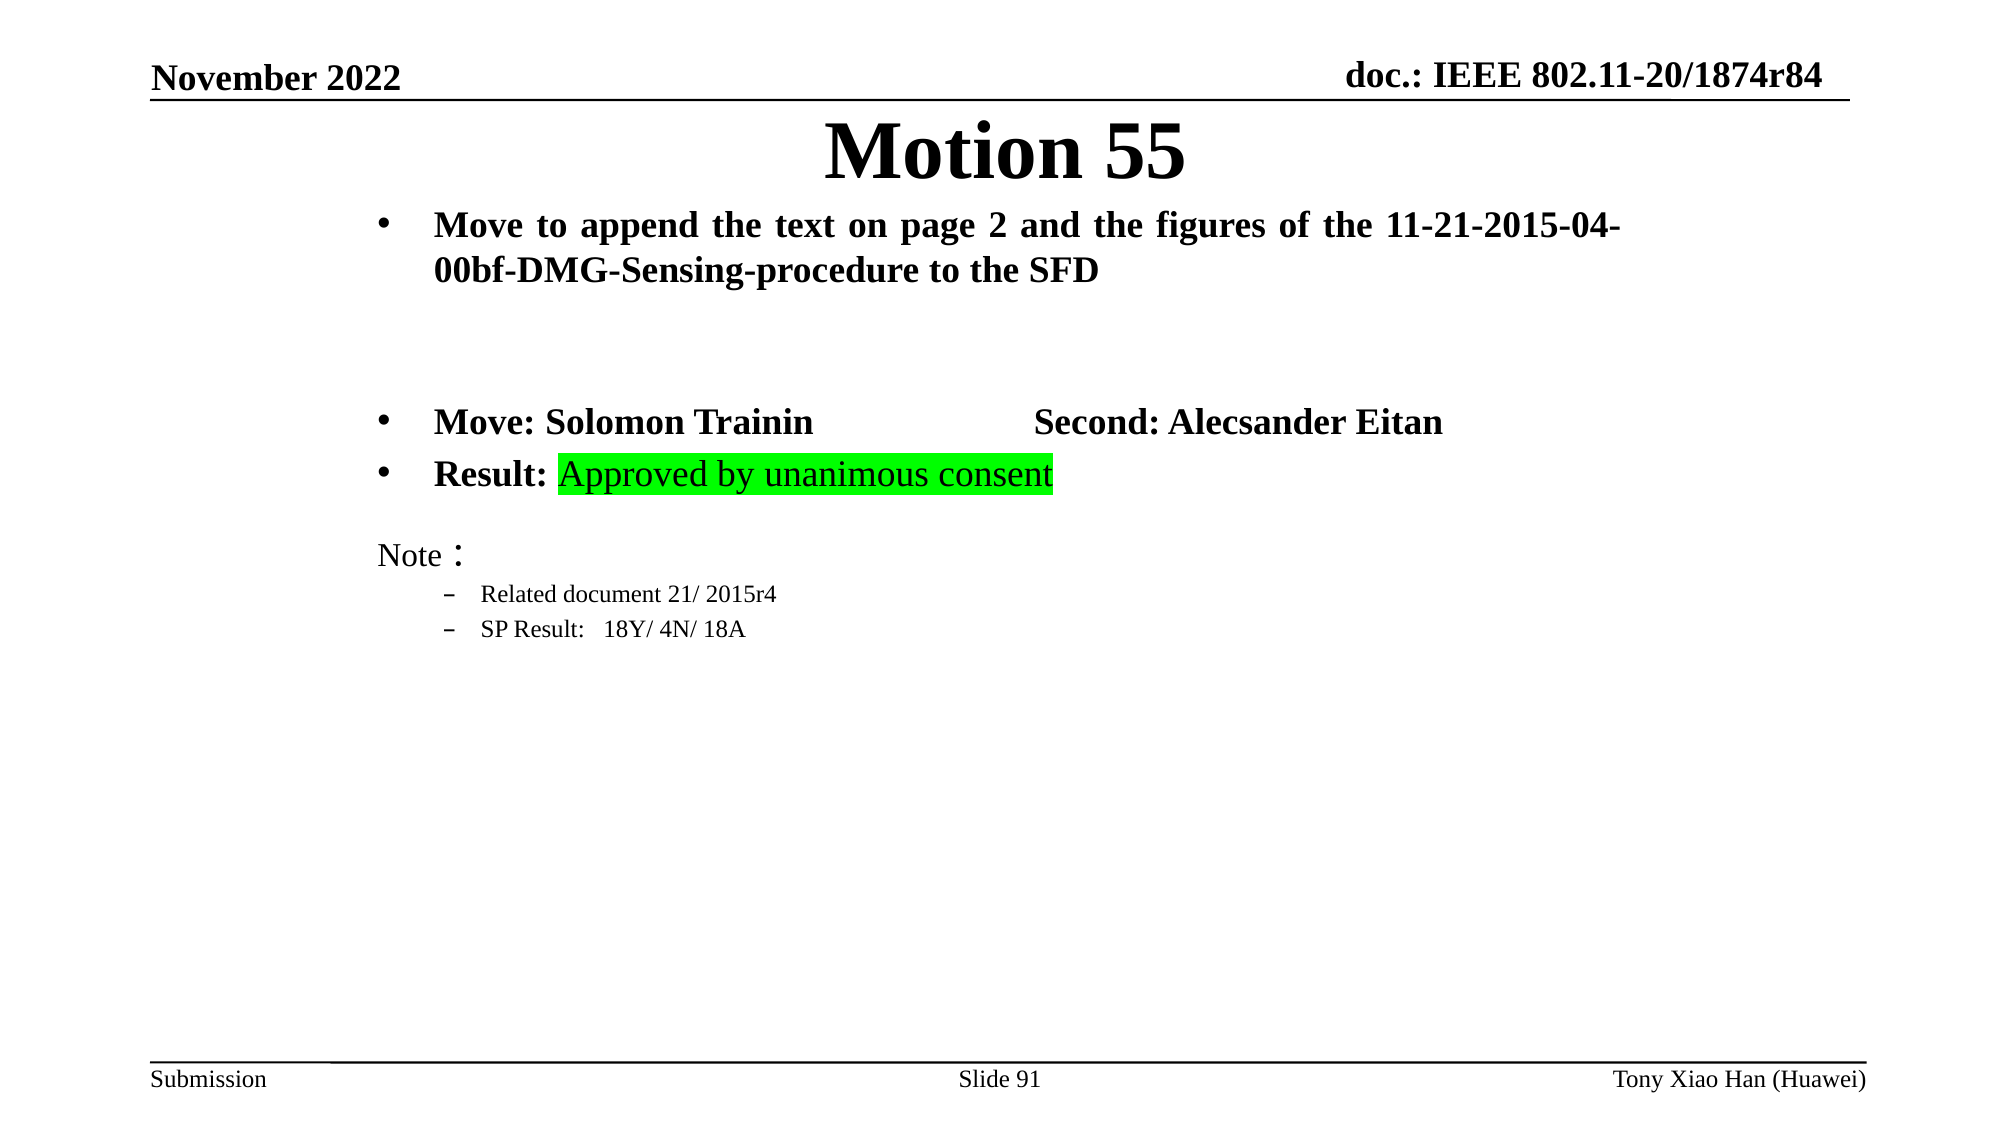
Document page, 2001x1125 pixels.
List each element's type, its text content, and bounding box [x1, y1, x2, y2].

text_box Motion 55 [368, 87, 1644, 225]
text_box Move to append the text on page 2 and the figures of the 11-21-2015-04-00bf-DMG-Sensing-procedure to the SFD Move: Solomon Trainin Second: Alecsander Eitan Result: Approved by unanimous consent Note： Related document 21/ 2015r4 SP Result: 18Y/ 4N/ 18A [362, 162, 1638, 850]
